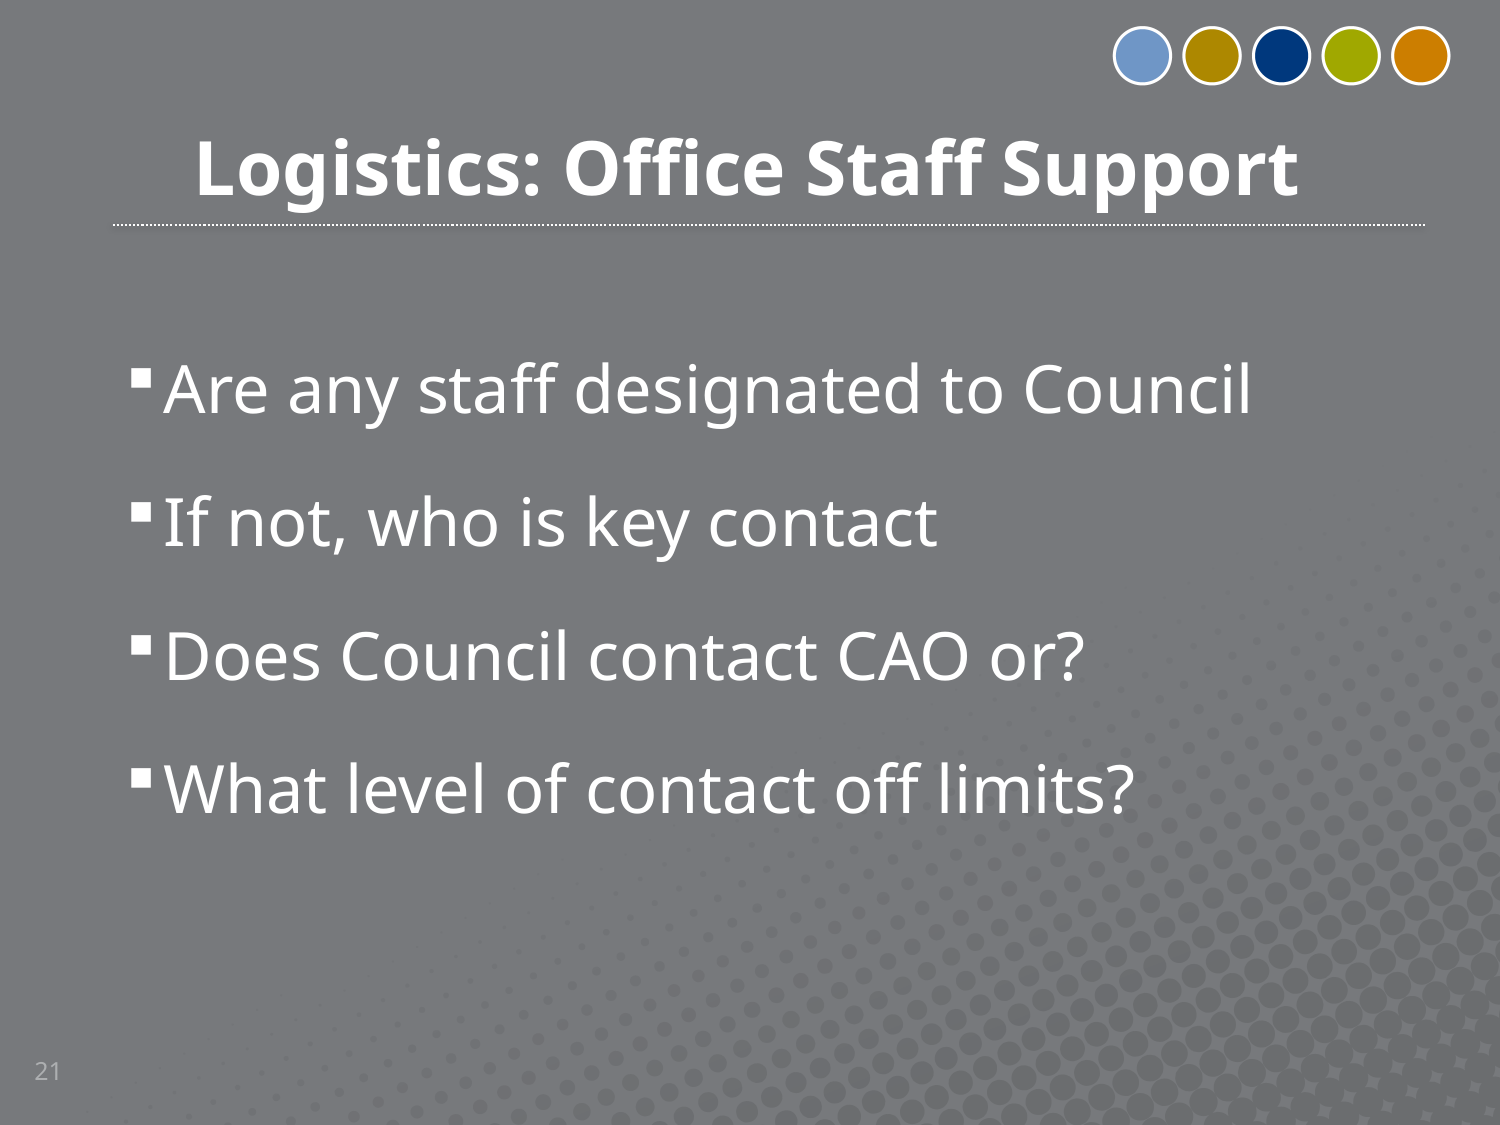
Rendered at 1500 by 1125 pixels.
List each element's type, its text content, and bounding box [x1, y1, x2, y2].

picture [0, 0, 1500, 1125]
list Are any staff designated to Council If not, who is key contact Does Council contact CAO or? What level of contact off limits? [110, 299, 1424, 1050]
title Logistics: Office Staff Support [70, 112, 1425, 225]
